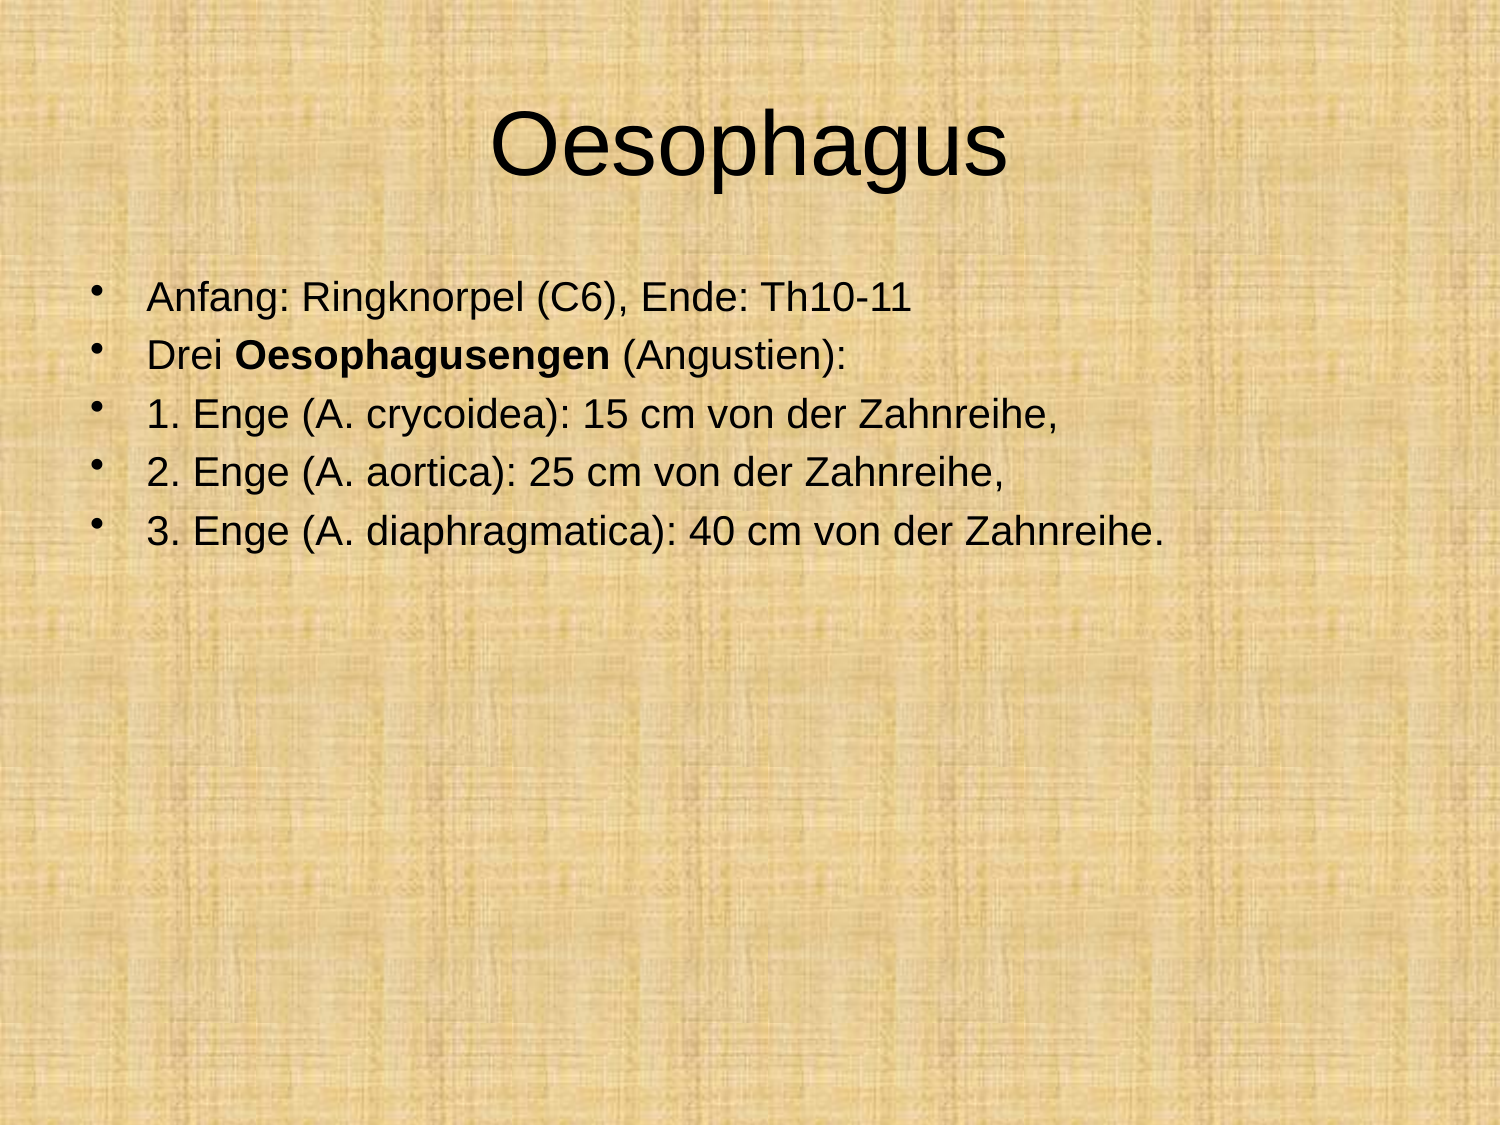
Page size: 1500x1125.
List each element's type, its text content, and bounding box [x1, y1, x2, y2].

title Oesophagus [75, 45, 1425, 233]
list Anfang: Ringknorpel (C6), Ende: Th10-11 Drei Oesophagusengen (Angustien): 1. Enge (A. crycoidea): 15 cm von der Zahnreihe, 2. Enge (A. aortica): 25 cm von der Zahnreihe, 3. Enge (A. diaphragmatica): 40 cm von der Zahnreihe. [75, 262, 1425, 1005]
picture [0, 0, 1500, 1125]
